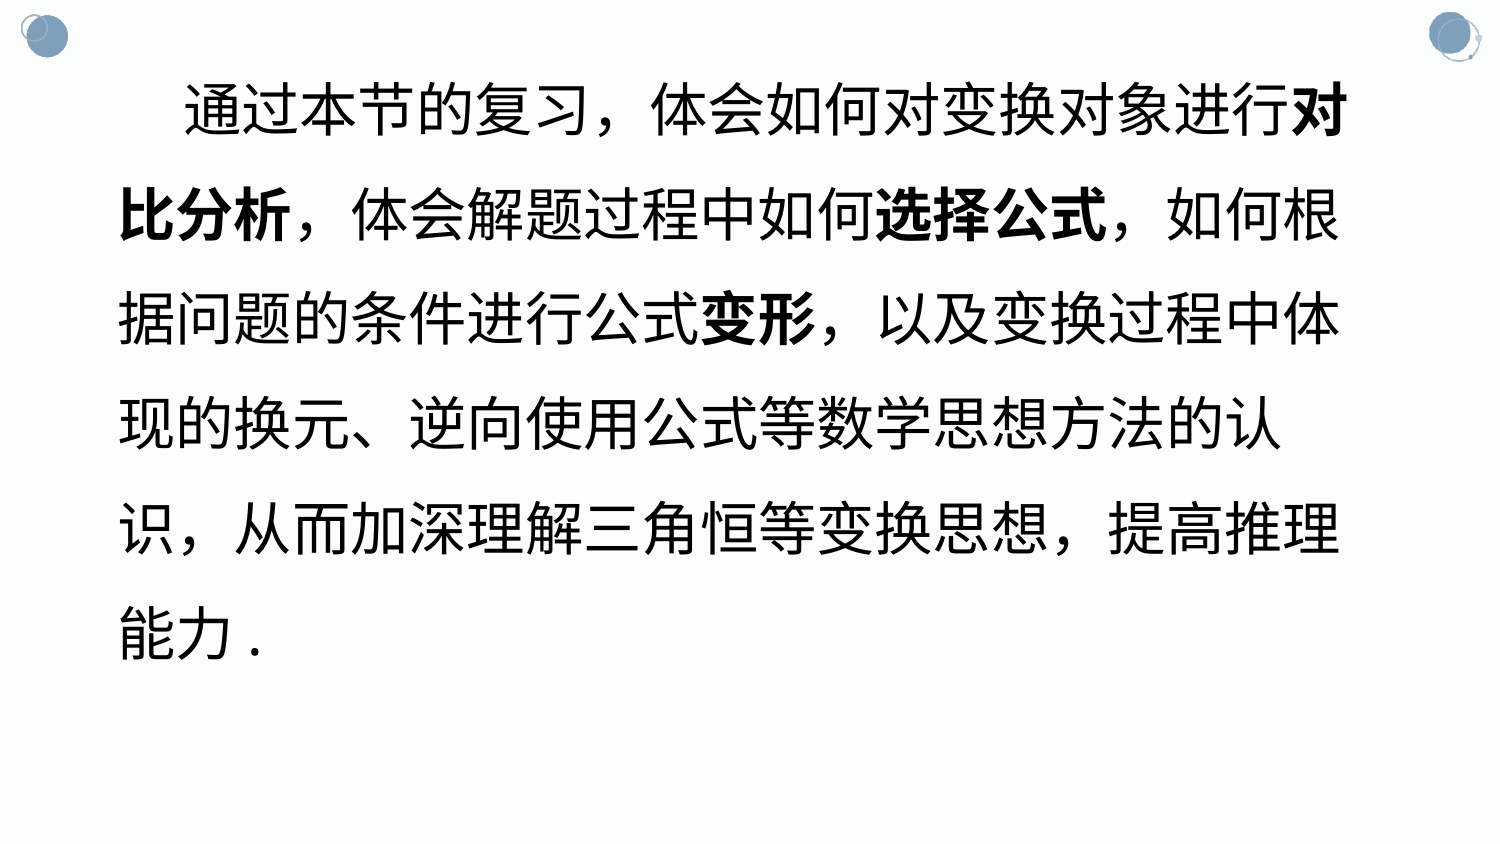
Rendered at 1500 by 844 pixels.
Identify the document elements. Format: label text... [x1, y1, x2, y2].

picture [0, 0, 89, 73]
text_box 通过本节的复习，体会如何对变换对象进行对比分析，体会解题过程中如何选择公式，如何根据问题的条件进行公式变形，以及变换过程中体现的换元、逆向使用公式等数学思想方法的认识，从而加深理解三角恒等变换思想，提高推理能力. [102, 30, 1391, 675]
picture [1411, 0, 1500, 73]
